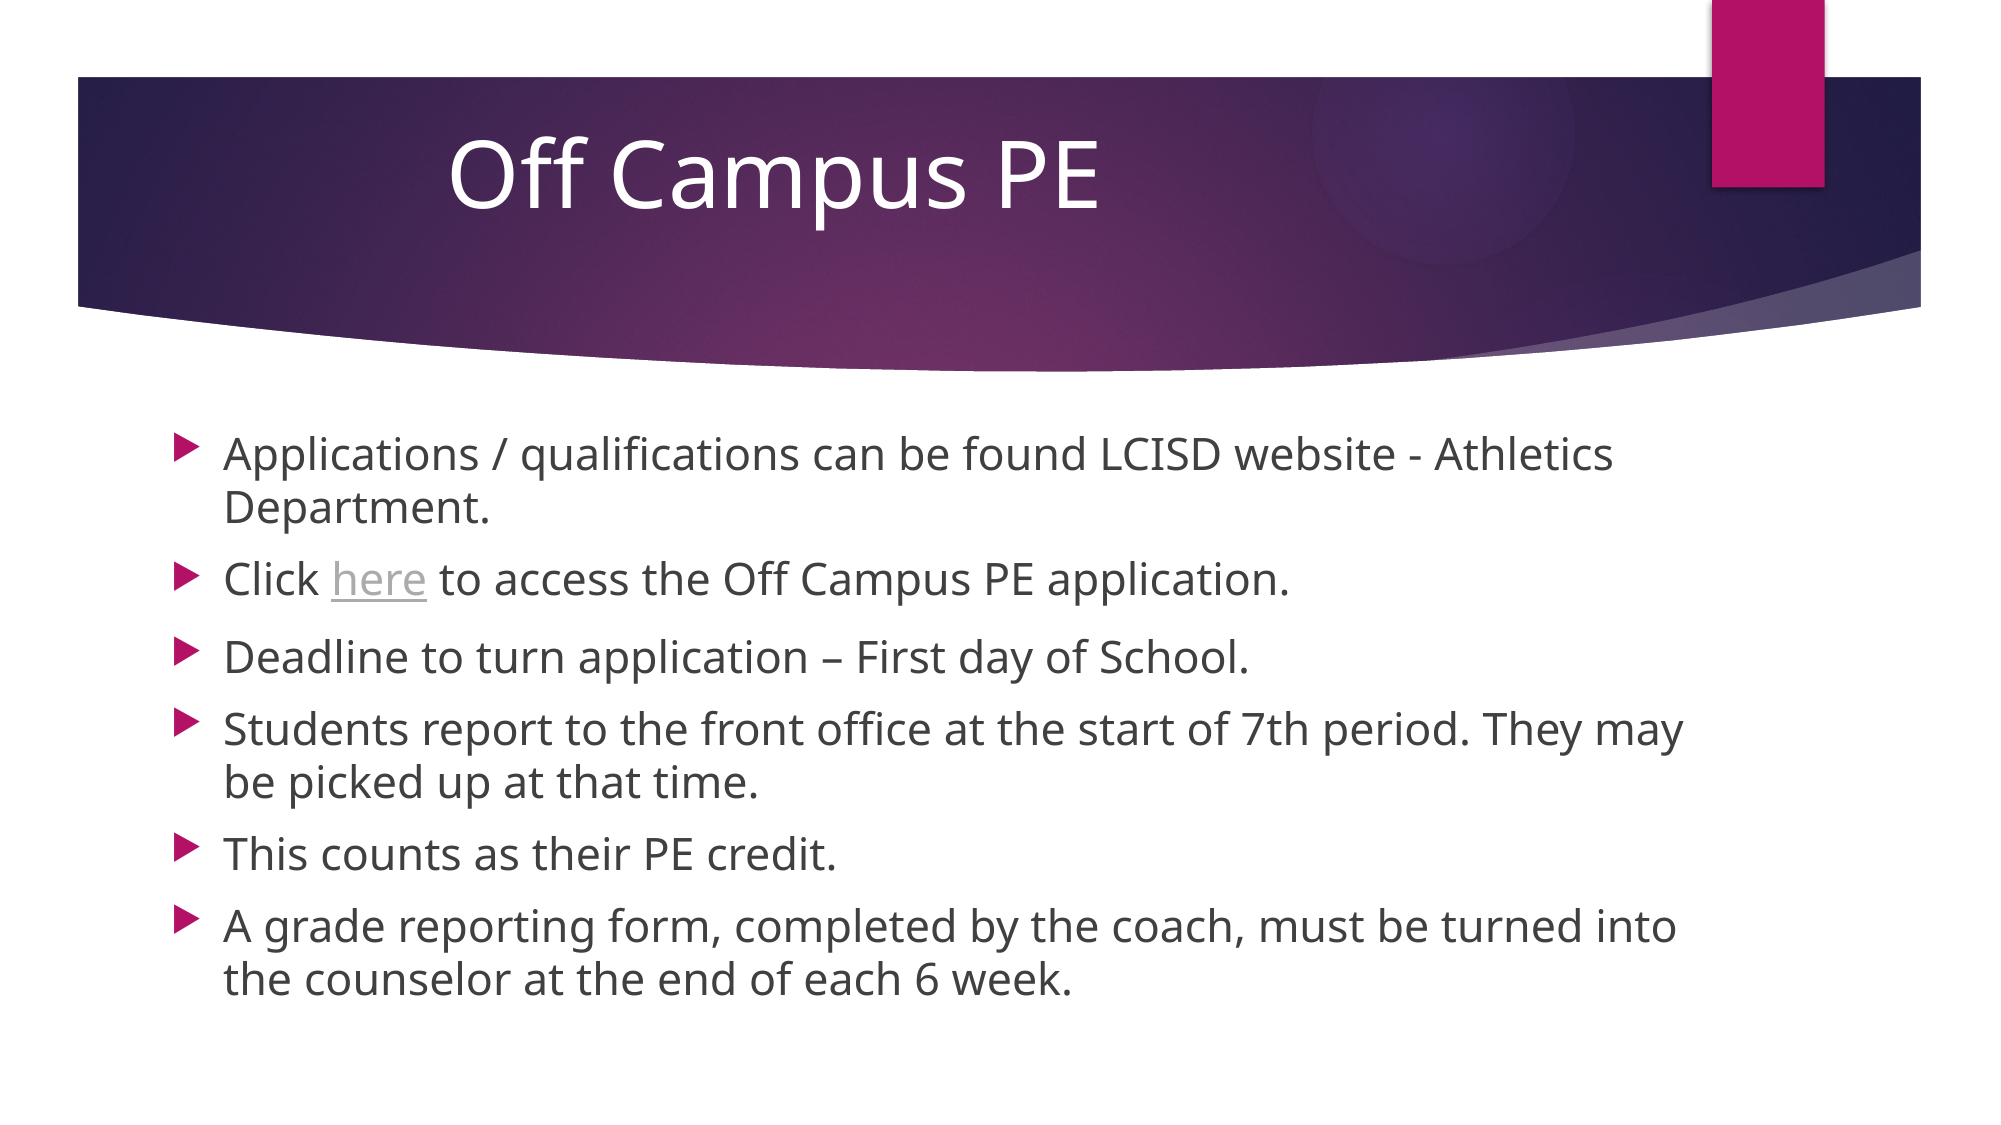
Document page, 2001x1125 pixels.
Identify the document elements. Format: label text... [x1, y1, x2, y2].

title Off Campus PE [431, 144, 1433, 311]
list Applications / qualifications can be found LCISD website - Athletics Department. Click here to access the Off Campus PE application. Deadline to turn application – First day of School. Students report to the front office at the start of 7th period. They may be picked up at that time. This counts as their PE credit. A grade reporting form, completed by the coach, must be turned into the counselor at the end of each 6 week. [155, 417, 1719, 1017]
